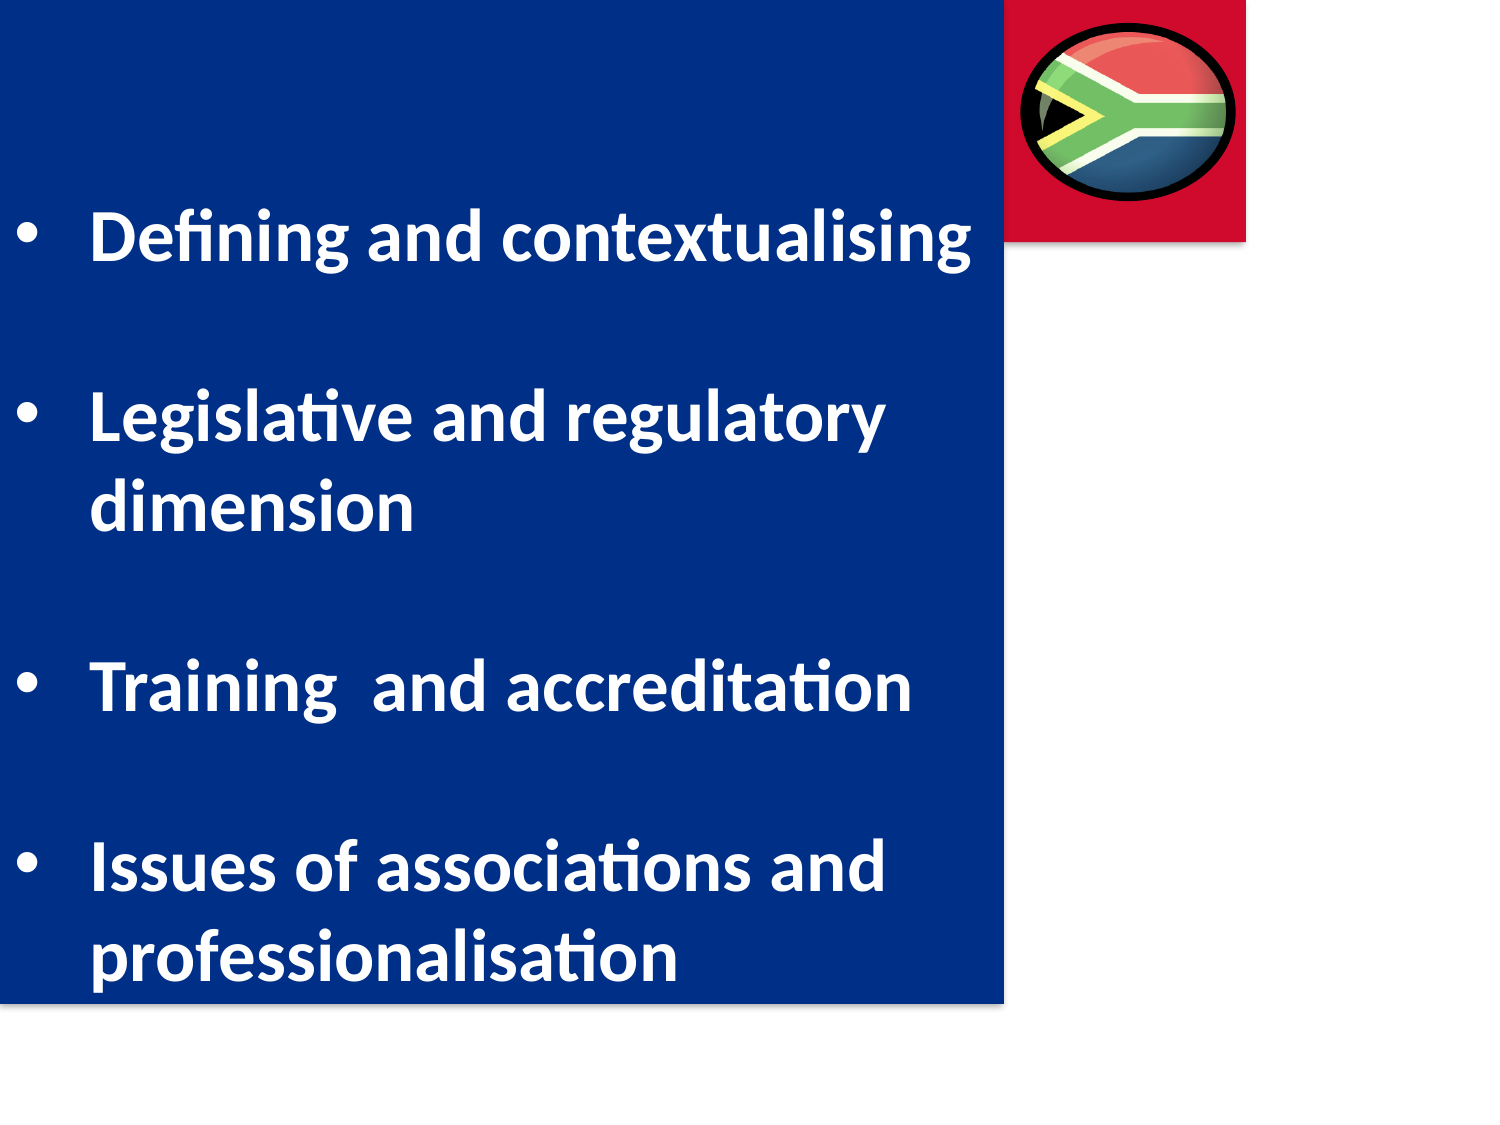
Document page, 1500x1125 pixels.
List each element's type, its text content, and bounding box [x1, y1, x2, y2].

text_box [1020, 23, 1236, 201]
text_box Defining and contextualising Legislative and regulatory dimension Training and accreditation Issues of associations and professionalisation [0, 179, 1190, 1004]
